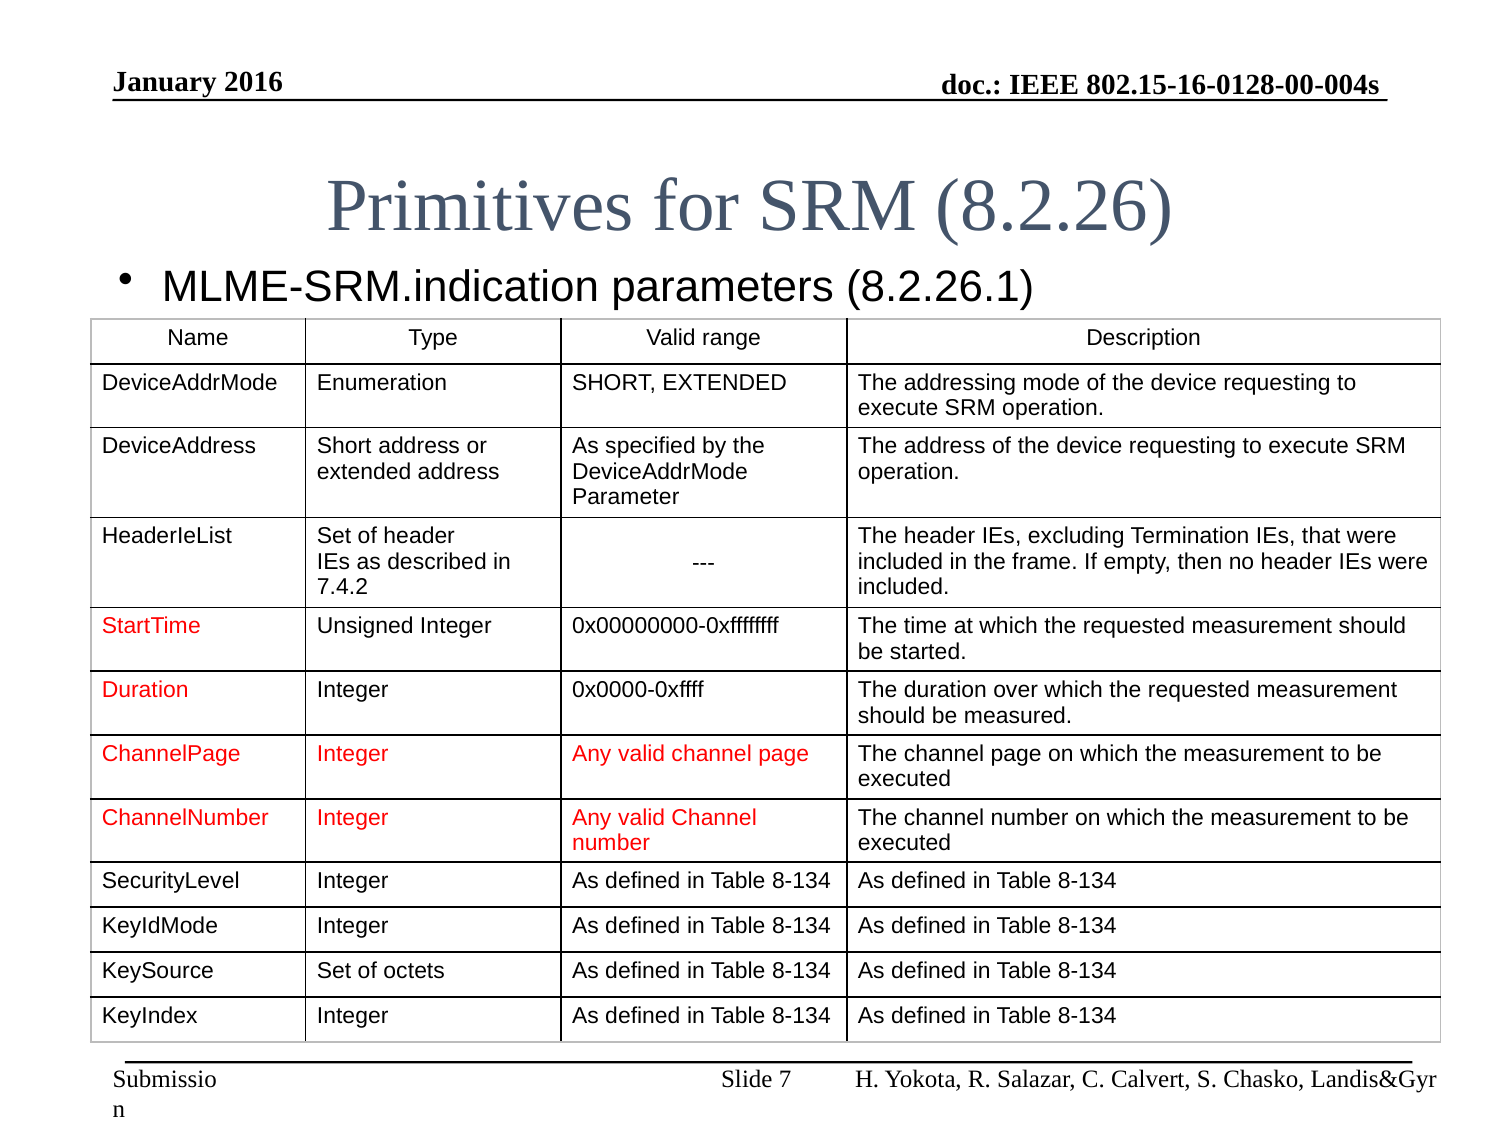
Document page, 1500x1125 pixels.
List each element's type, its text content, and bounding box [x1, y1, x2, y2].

table_cell Integer [306, 998, 560, 1041]
table_cell As defined in Table 8-134 [562, 908, 846, 951]
table_header Name [92, 320, 305, 363]
table_cell The time at which the requested measurement should be started. [848, 608, 1440, 670]
table_cell As defined in Table 8-134 [562, 953, 846, 996]
table_cell Short address or extended address [306, 428, 560, 517]
table_cell Unsigned Integer [306, 608, 560, 670]
slide_number Slide 7 [712, 1062, 800, 1093]
table_cell Enumeration [306, 365, 560, 427]
table_cell KeyIdMode [92, 908, 305, 951]
table_cell DeviceAddrMode [92, 365, 305, 427]
table_cell ChannelPage [92, 736, 305, 798]
table_header Type [306, 320, 560, 363]
table_cell Any valid Channel number [562, 800, 846, 861]
table_cell As defined in Table 8-134 [562, 998, 846, 1041]
table_cell The channel page on which the measurement to be executed [848, 736, 1440, 798]
table_header Description [848, 320, 1440, 363]
table_cell Set of header IEs as described in 7.4.2 [306, 518, 560, 607]
table_cell StartTime [92, 608, 305, 670]
table_cell 0x00000000-0xffffffff [562, 608, 846, 670]
title Primitives for SRM (8.2.26) [112, 112, 1388, 249]
footer H. Yokota, R. Salazar, C. Calvert, S. Chasko, Landis&Gyr [849, 1062, 1438, 1093]
table_cell The duration over which the requested measurement should be measured. [848, 672, 1440, 734]
table_cell Duration [92, 672, 305, 734]
table_cell KeyIndex [92, 998, 305, 1041]
table_cell DeviceAddress [92, 428, 305, 517]
table_cell Integer [306, 800, 560, 861]
table_cell --- [562, 518, 846, 607]
table_cell The header IEs, excluding Termination IEs, that were included in the frame. If empty, then no header IEs were included. [848, 518, 1440, 607]
table_cell Integer [306, 863, 560, 906]
table_cell Integer [306, 736, 560, 798]
table_cell As defined in Table 8-134 [848, 863, 1440, 906]
table_cell The address of the device requesting to execute SRM operation. [848, 428, 1440, 517]
table_cell Any valid channel page [562, 736, 846, 798]
table_cell As defined in Table 8-134 [562, 863, 846, 906]
table_cell ChannelNumber [92, 800, 305, 861]
list MLME-SRM.indication parameters (8.2.26.1) [103, 249, 1397, 318]
table_cell The channel number on which the measurement to be executed [848, 800, 1440, 861]
table_cell KeySource [92, 953, 305, 996]
table_cell As specified by the DeviceAddrMode Parameter [562, 428, 846, 517]
table_cell 0x0000-0xffff [562, 672, 846, 734]
table_cell As defined in Table 8-134 [848, 908, 1440, 951]
table_cell SecurityLevel [92, 863, 305, 906]
table_cell Set of octets [306, 953, 560, 996]
table_cell As defined in Table 8-134 [848, 953, 1440, 996]
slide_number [112, 62, 375, 98]
table_cell HeaderIeList [92, 518, 305, 607]
table_cell As defined in Table 8-134 [848, 998, 1440, 1041]
table_cell The addressing mode of the device requesting to execute SRM operation. [848, 365, 1440, 427]
table_header Valid range [562, 320, 846, 363]
table_cell SHORT, EXTENDED [562, 365, 846, 427]
table_cell Integer [306, 908, 560, 951]
table_cell Integer [306, 672, 560, 734]
